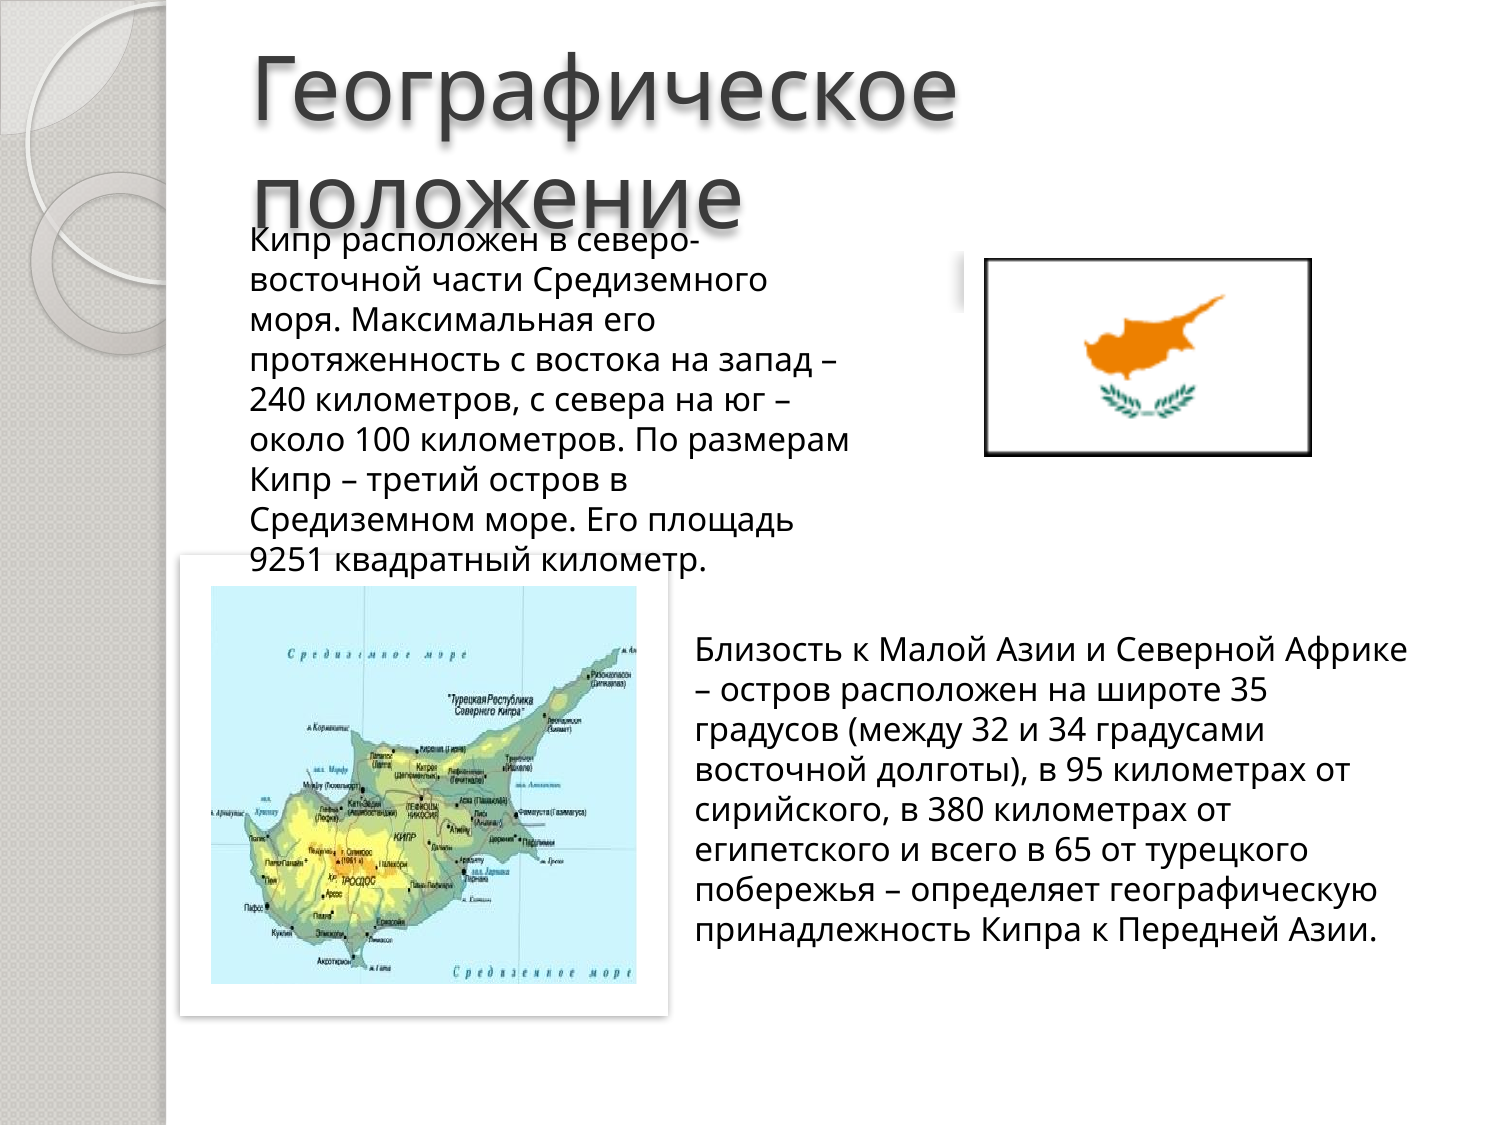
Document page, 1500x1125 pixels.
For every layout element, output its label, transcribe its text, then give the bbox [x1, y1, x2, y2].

picture [210, 585, 637, 985]
text_box Близость к Малой Азии и Северной Африке – остров расположен на широте 35 градусов (между 32 и 34 градусами восточной долготы), в 95 километрах от сирийского, в 380 километрах от египетского и всего в 65 от турецкого побережья – определяет географическую принадлежность Кипра к Передней Азии. [679, 621, 1430, 956]
text_box Кипр расположен в северо-восточной части Средиземного моря. Максимальная его протяженность с востока на запад – 240 километров, с севера на юг – около 100 километров. По размерам Кипр – третий остров в Средиземном море. Его площадь 9251 квадратный километр. [234, 210, 868, 585]
title Географическое положение [235, 45, 1466, 233]
picture [983, 257, 1313, 458]
list [673, 679, 1500, 967]
